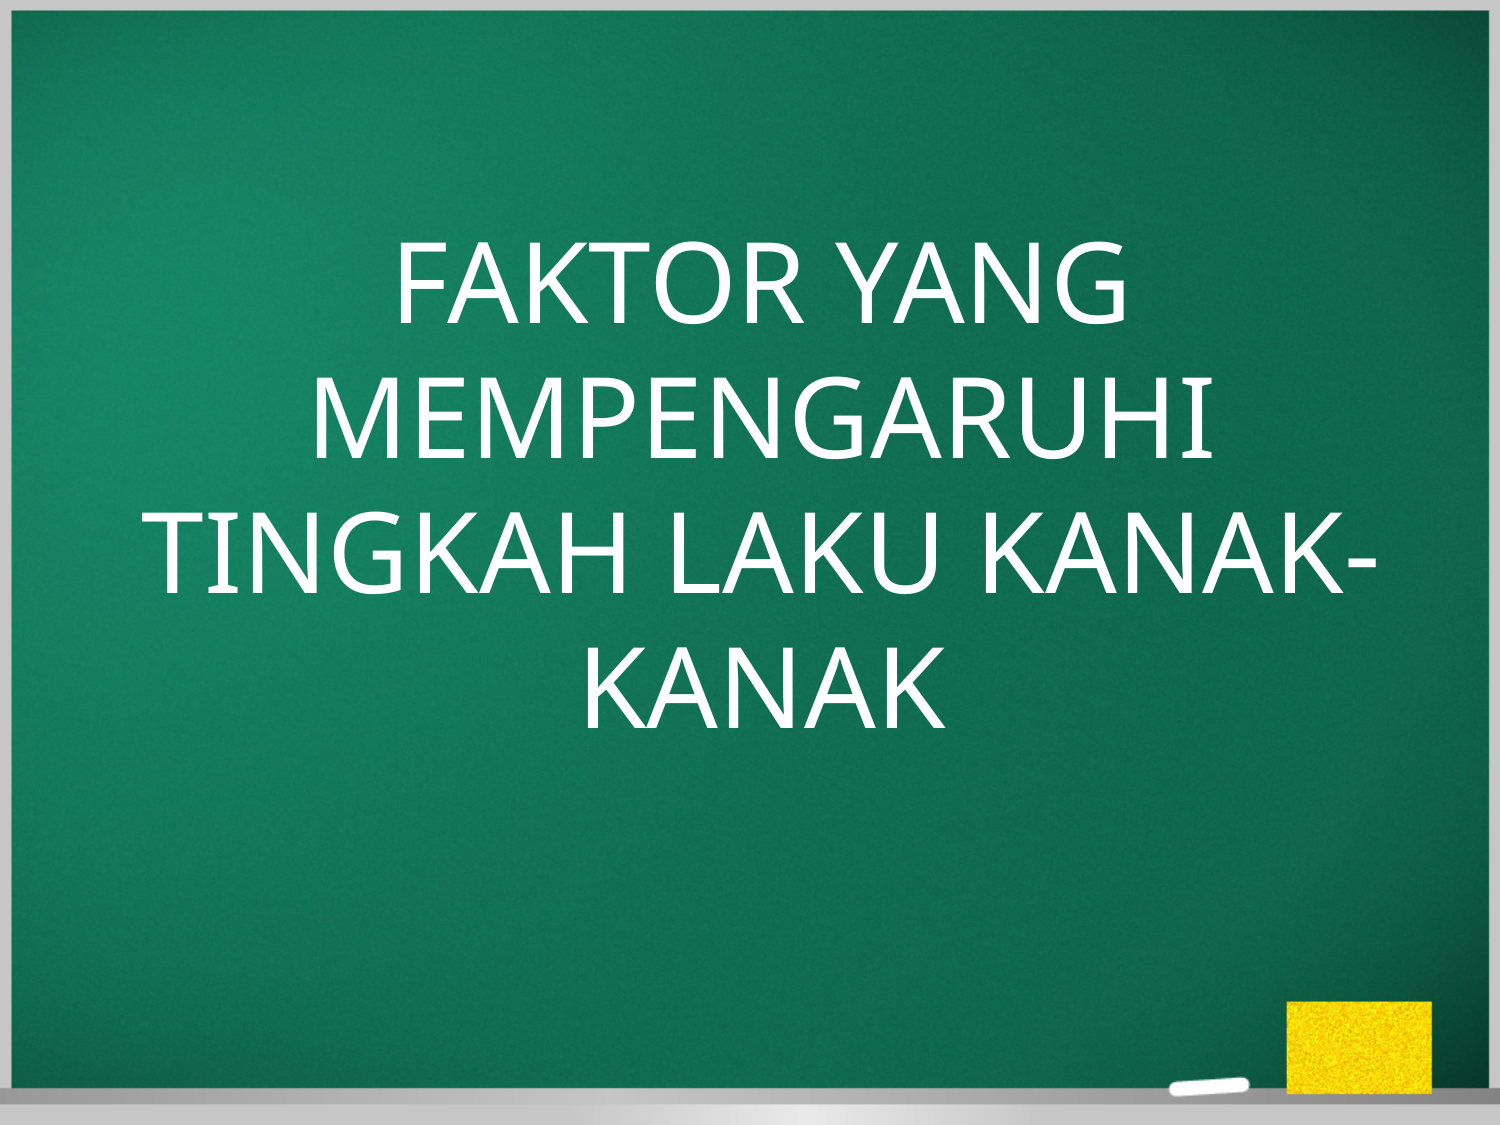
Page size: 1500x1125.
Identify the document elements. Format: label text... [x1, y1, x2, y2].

picture [0, 0, 1500, 1125]
title FAKTOR YANG MEMPENGARUHI TINGKAH LAKU KANAK-KANAK [87, 387, 1437, 576]
